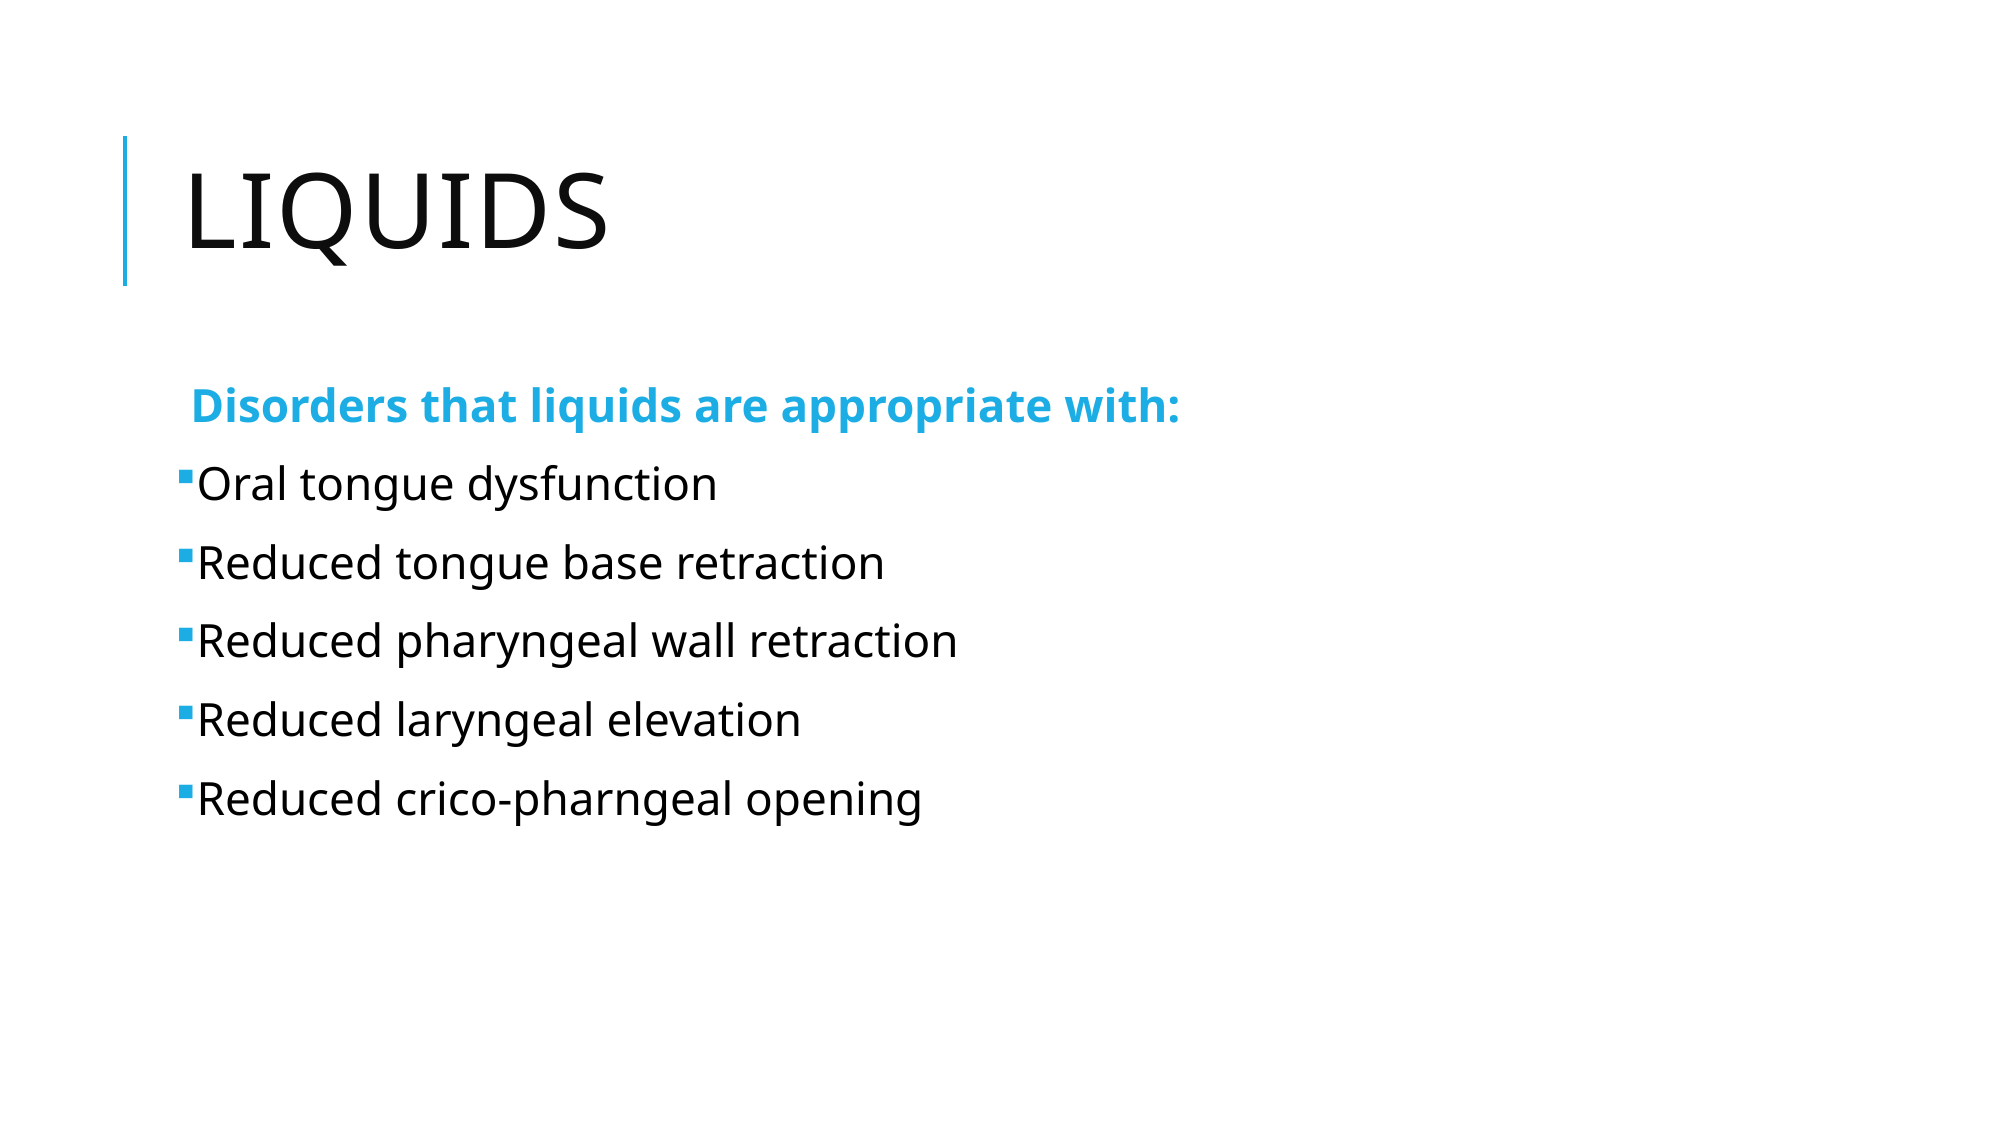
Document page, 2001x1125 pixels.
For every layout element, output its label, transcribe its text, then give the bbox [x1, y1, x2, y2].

title Liquids [168, 96, 1763, 342]
list Disorders that liquids are appropriate with: Oral tongue dysfunction Reduced tongue base retraction Reduced pharyngeal wall retraction Reduced laryngeal elevation Reduced crico-pharngeal opening [168, 375, 1763, 1035]
